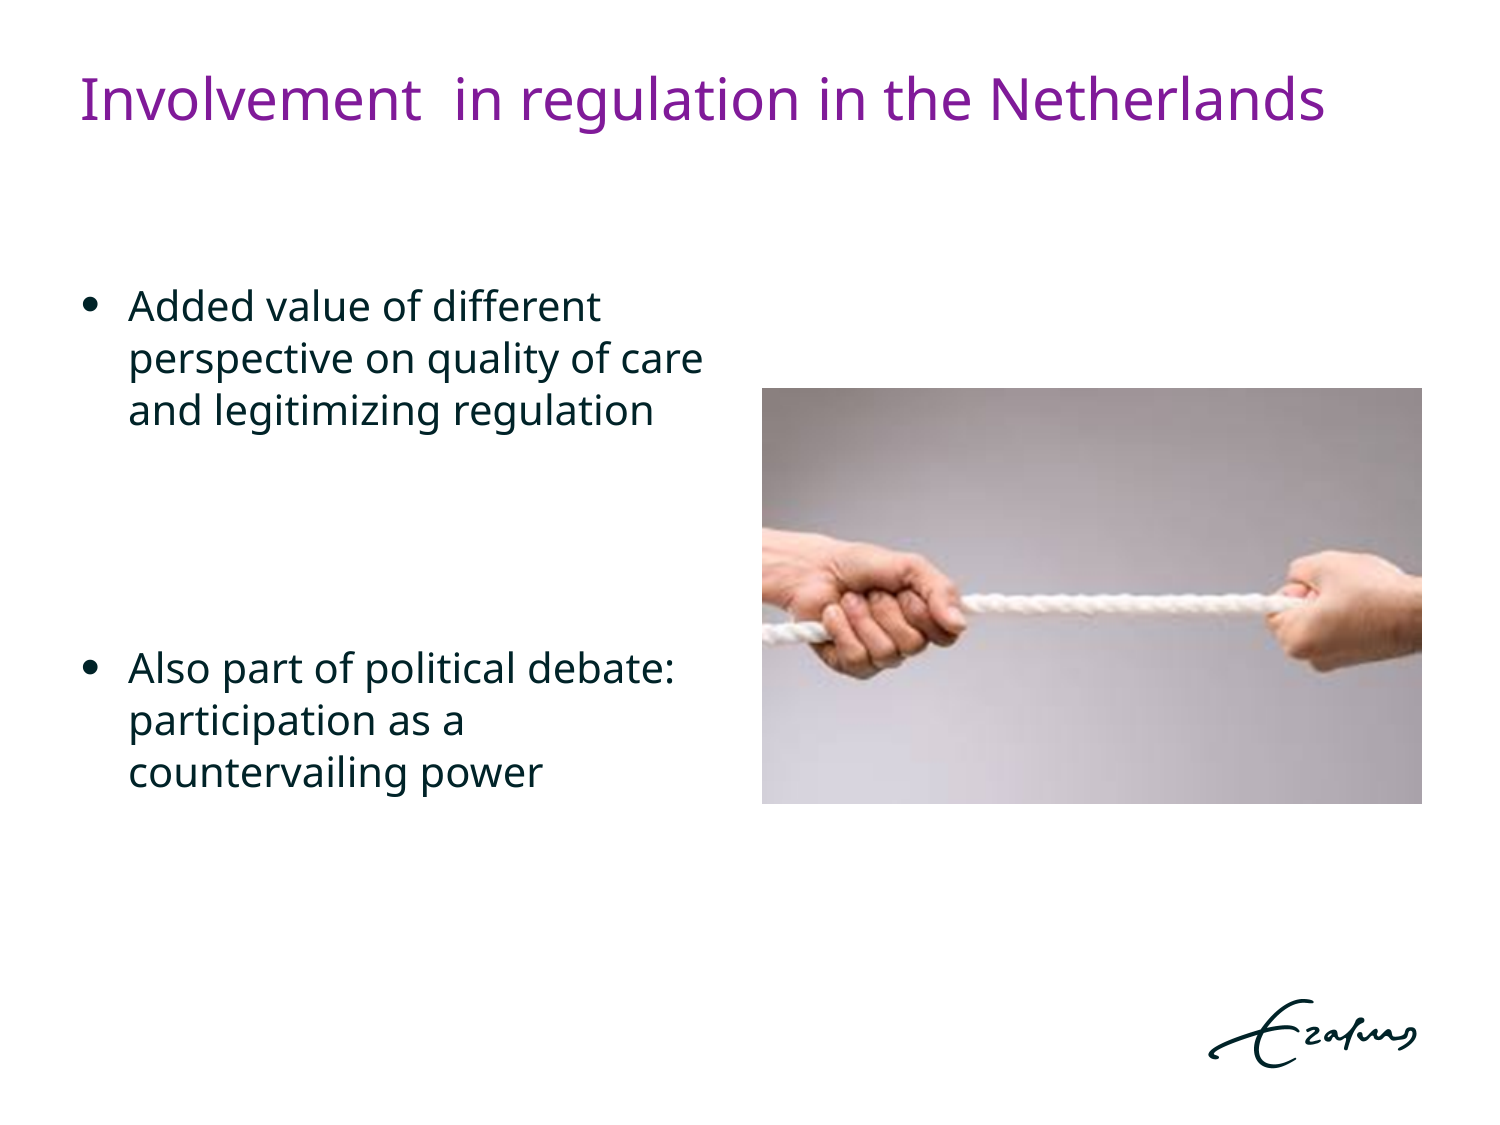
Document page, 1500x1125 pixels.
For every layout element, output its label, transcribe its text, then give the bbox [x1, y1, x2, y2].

list Added value of different perspective on quality of care and legitimizing regulation Also part of political debate: participation as a countervailing power [80, 212, 740, 981]
title Involvement in regulation in the Netherlands [80, 64, 1422, 201]
picture [1198, 986, 1434, 1081]
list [762, 388, 1422, 805]
